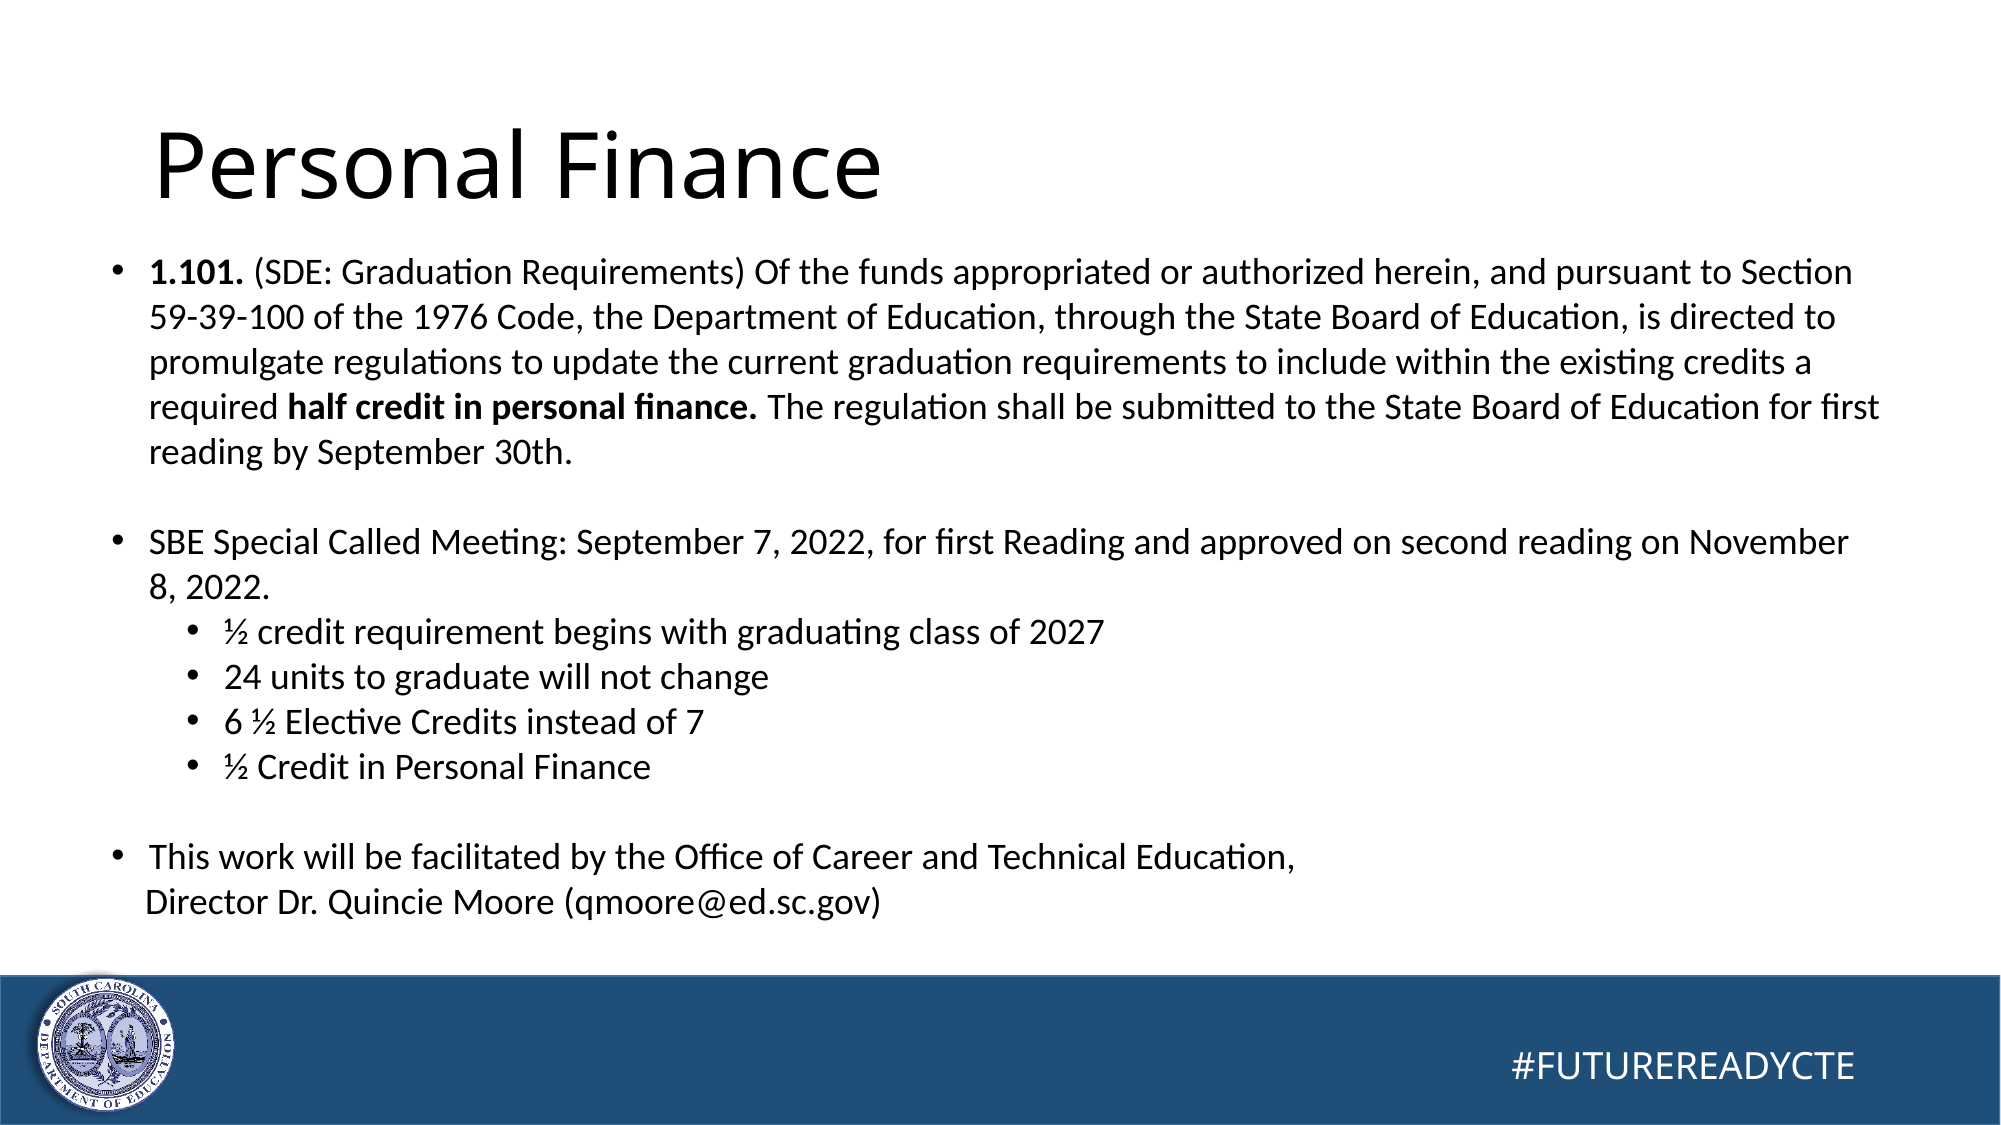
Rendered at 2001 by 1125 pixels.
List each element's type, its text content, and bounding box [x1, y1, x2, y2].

picture [35, 976, 175, 1113]
title Personal Finance [137, 59, 1863, 239]
list 1.101. (SDE: Graduation Requirements) Of the funds appropriated or authorized herein, and pursuant to Section 59-39-100 of the 1976 Code, the Department of Education, through the State Board of Education, is directed to promulgate regulations to update the current graduation requirements to include within the existing credits a required half credit in personal finance. The regulation shall be submitted to the State Board of Education for first reading by September 30th. SBE Special Called Meeting: September 7, 2022, for first Reading and approved on second reading on November 8, 2022. ½ credit requirement begins with graduating class of 2027 24 units to graduate will not change 6 ½ Elective Credits instead of 7 ½ Credit in Personal Finance This work will be facilitated by the Office of Career and Technical Education, Director Dr. Quincie Moore (qmoore@ed.sc.gov) [96, 239, 1897, 926]
